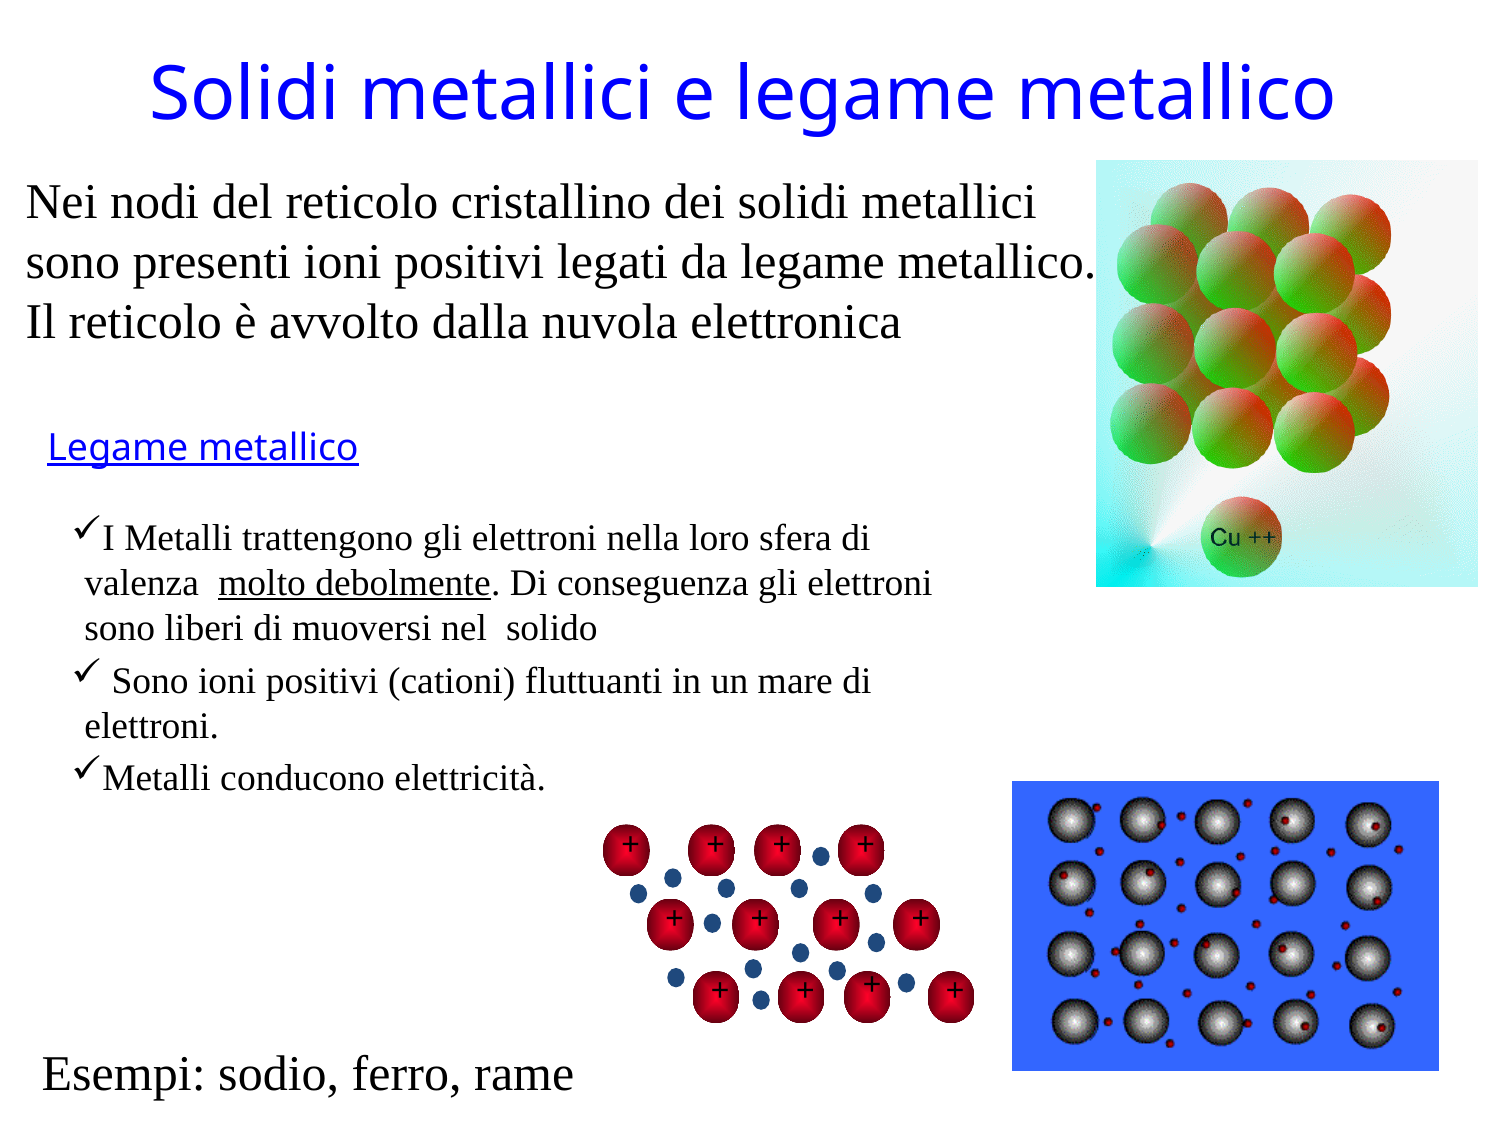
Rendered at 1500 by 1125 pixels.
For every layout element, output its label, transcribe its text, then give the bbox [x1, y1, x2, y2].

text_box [602, 814, 975, 1024]
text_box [1096, 160, 1478, 587]
text_box Esempi: sodio, ferro, rame [26, 1032, 665, 1108]
picture [1012, 780, 1439, 1071]
list I Metalli trattengono gli elettroni nella loro sfera di valenza molto debolmente. Di conseguenza gli elettroni sono liberi di muoversi nel solido Sono ioni positivi (cationi) fluttuanti in un mare di elettroni. Metalli conducono elettricità. [56, 505, 992, 711]
title Solidi metallici e legame metallico [37, 0, 1450, 160]
text_box Nei nodi del reticolo cristallino dei solidi metallici sono presenti ioni positivi legati da legame metallico. Il reticolo è avvolto dalla nuvola elettronica [10, 160, 1095, 356]
text_box Legame metallico [32, 415, 550, 476]
